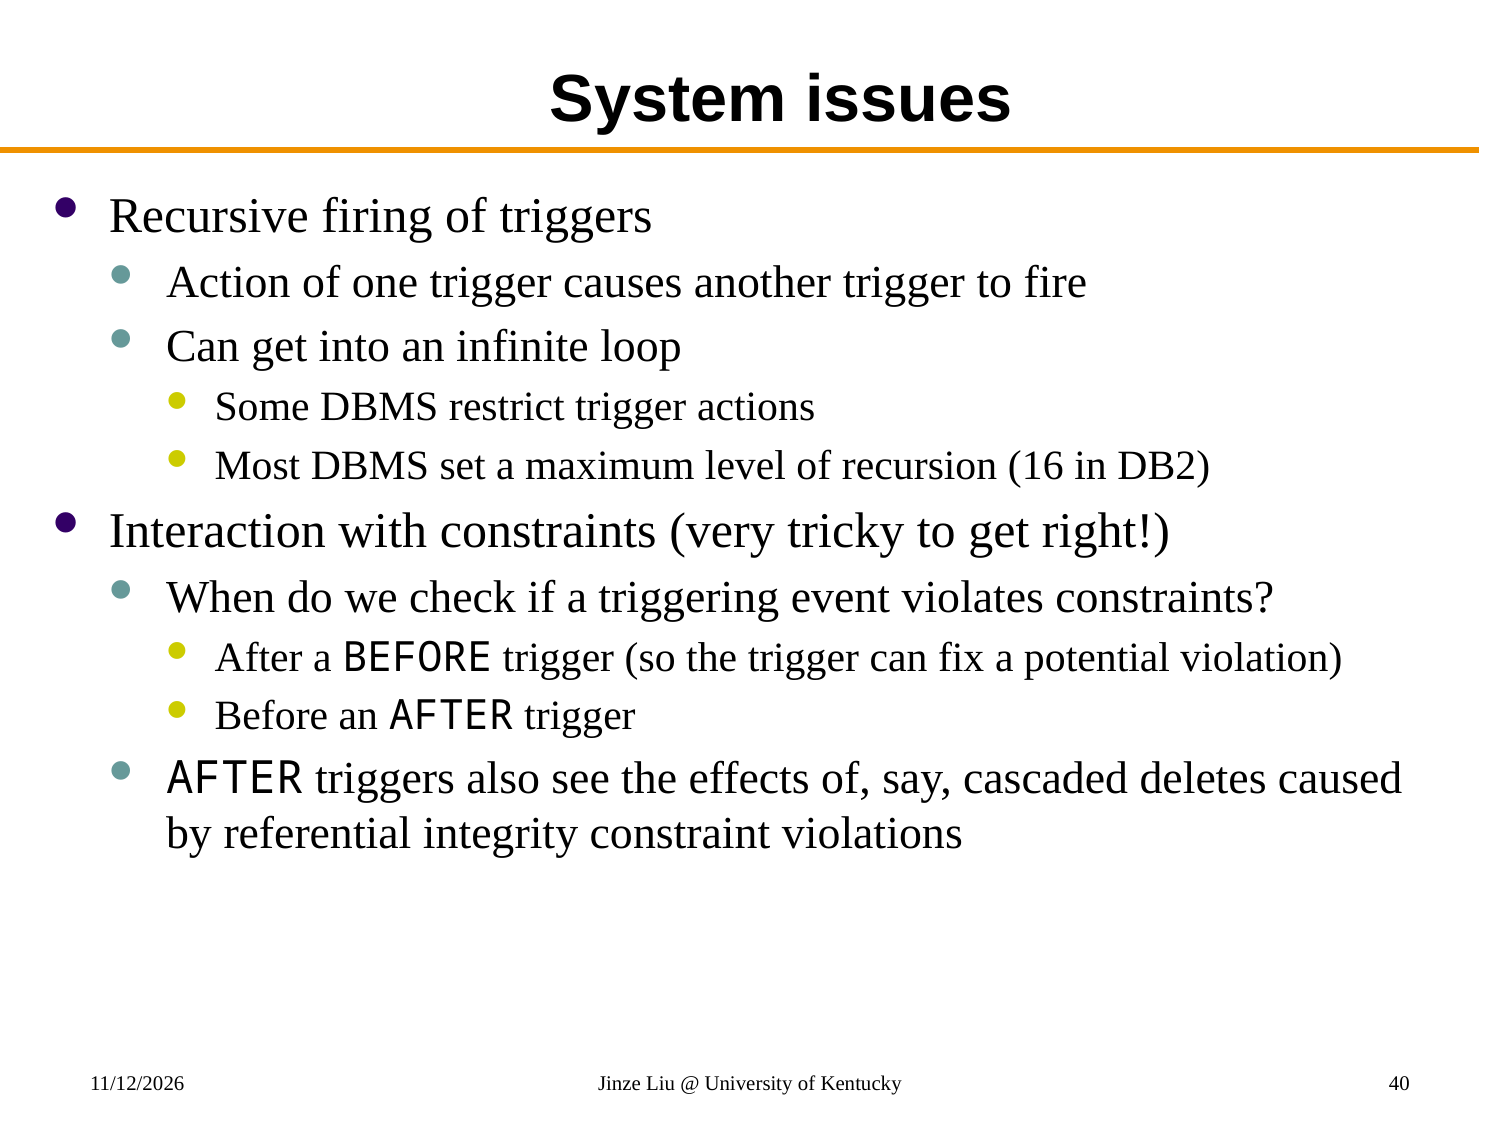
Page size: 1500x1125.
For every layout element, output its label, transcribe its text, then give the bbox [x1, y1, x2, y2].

slide_number 40 [1074, 1062, 1426, 1101]
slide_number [74, 1062, 426, 1101]
footer Jinze Liu @ University of Kentucky [512, 1062, 988, 1101]
list Recursive firing of triggers Action of one trigger causes another trigger to fire Can get into an infinite loop Some DBMS restrict trigger actions Most DBMS set a maximum level of recursion (16 in DB2) Interaction with constraints (very tricky to get right!) When do we check if a triggering event violates constraints? After a BEFORE trigger (so the trigger can fix a potential violation) Before an AFTER trigger AFTER triggers also see the effects of, say, cascaded deletes caused by referential integrity constraint violations [37, 174, 1450, 1038]
title System issues [162, 37, 1400, 143]
